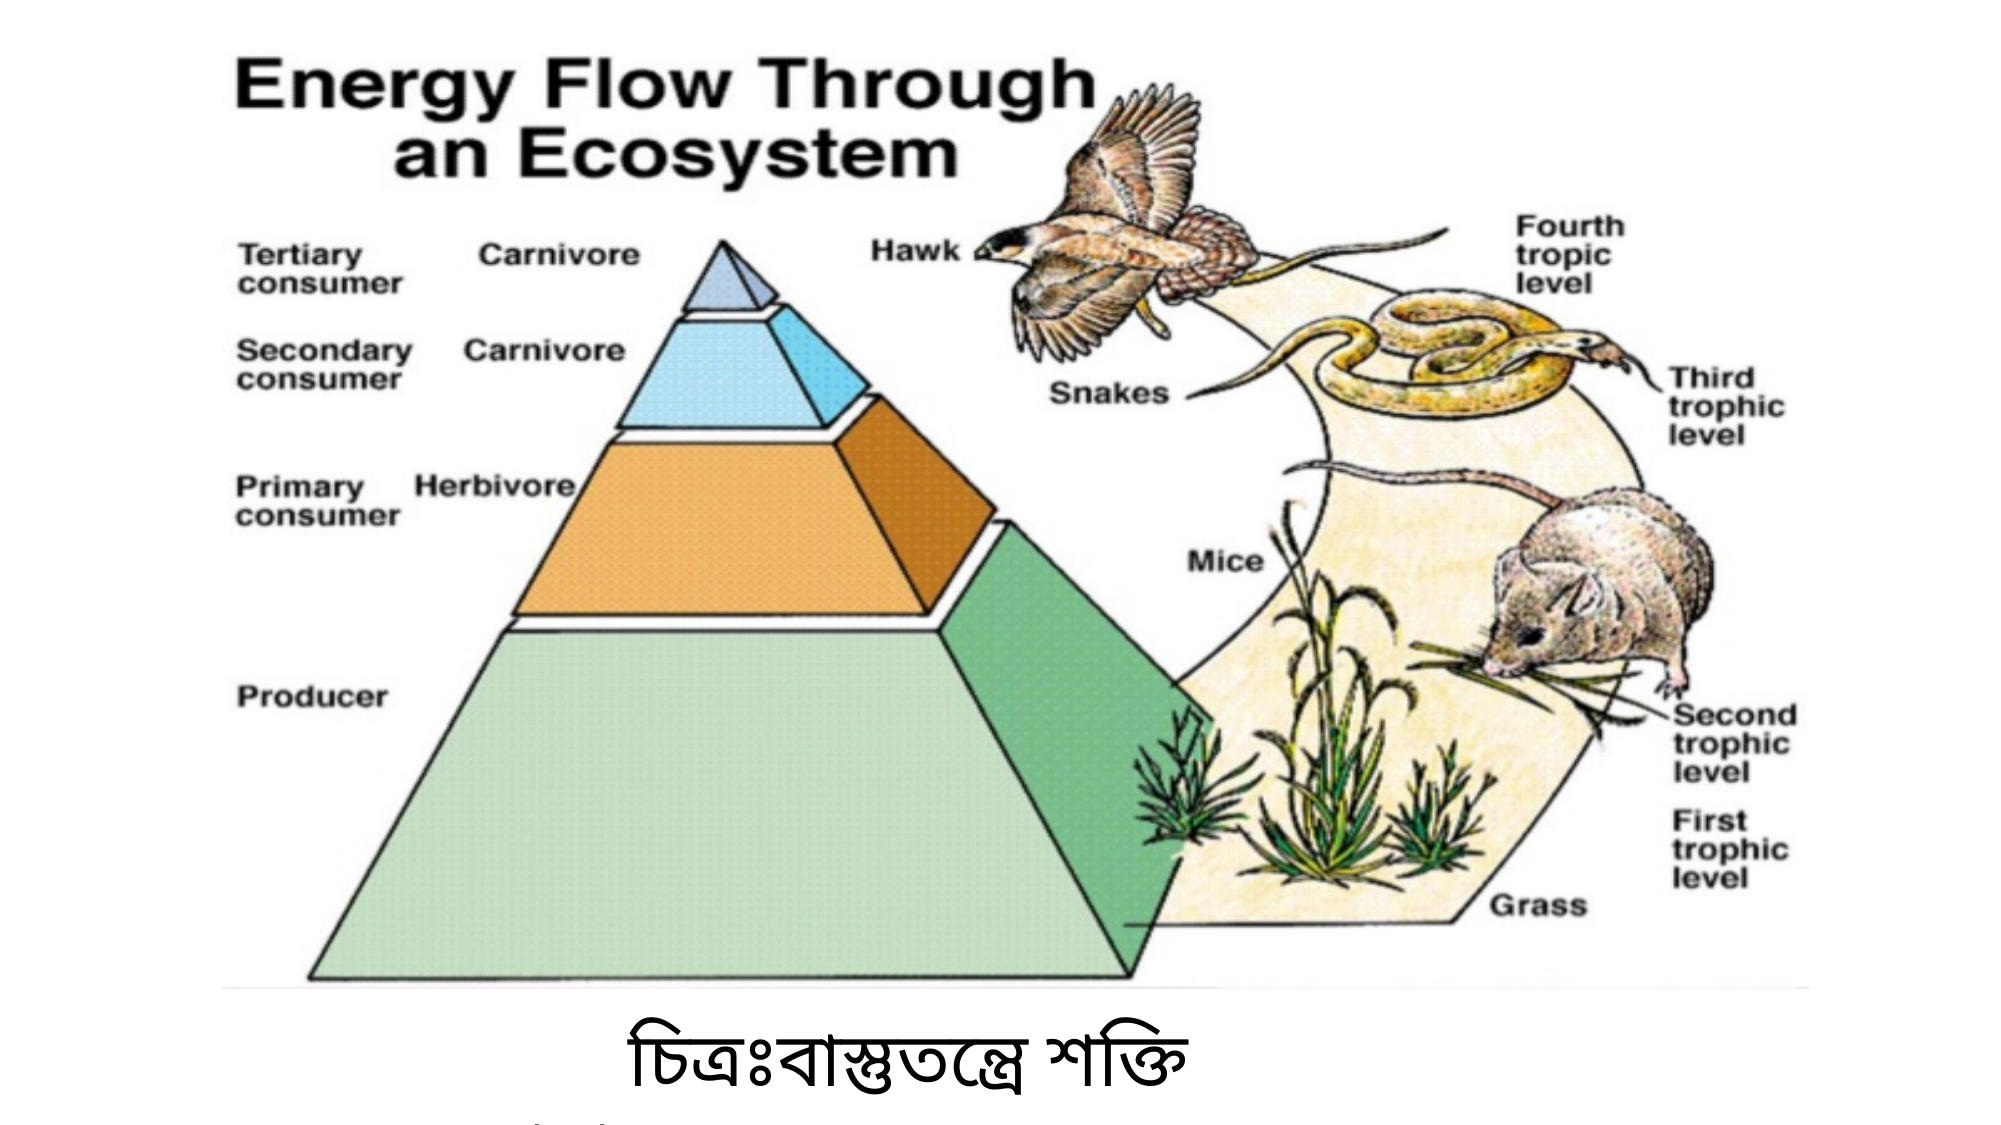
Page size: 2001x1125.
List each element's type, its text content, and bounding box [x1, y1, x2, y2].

text_box চিত্রঃবাস্তুতন্ত্রে শক্তি প্রবাহ [476, 1003, 1337, 1125]
picture [221, 49, 1809, 989]
